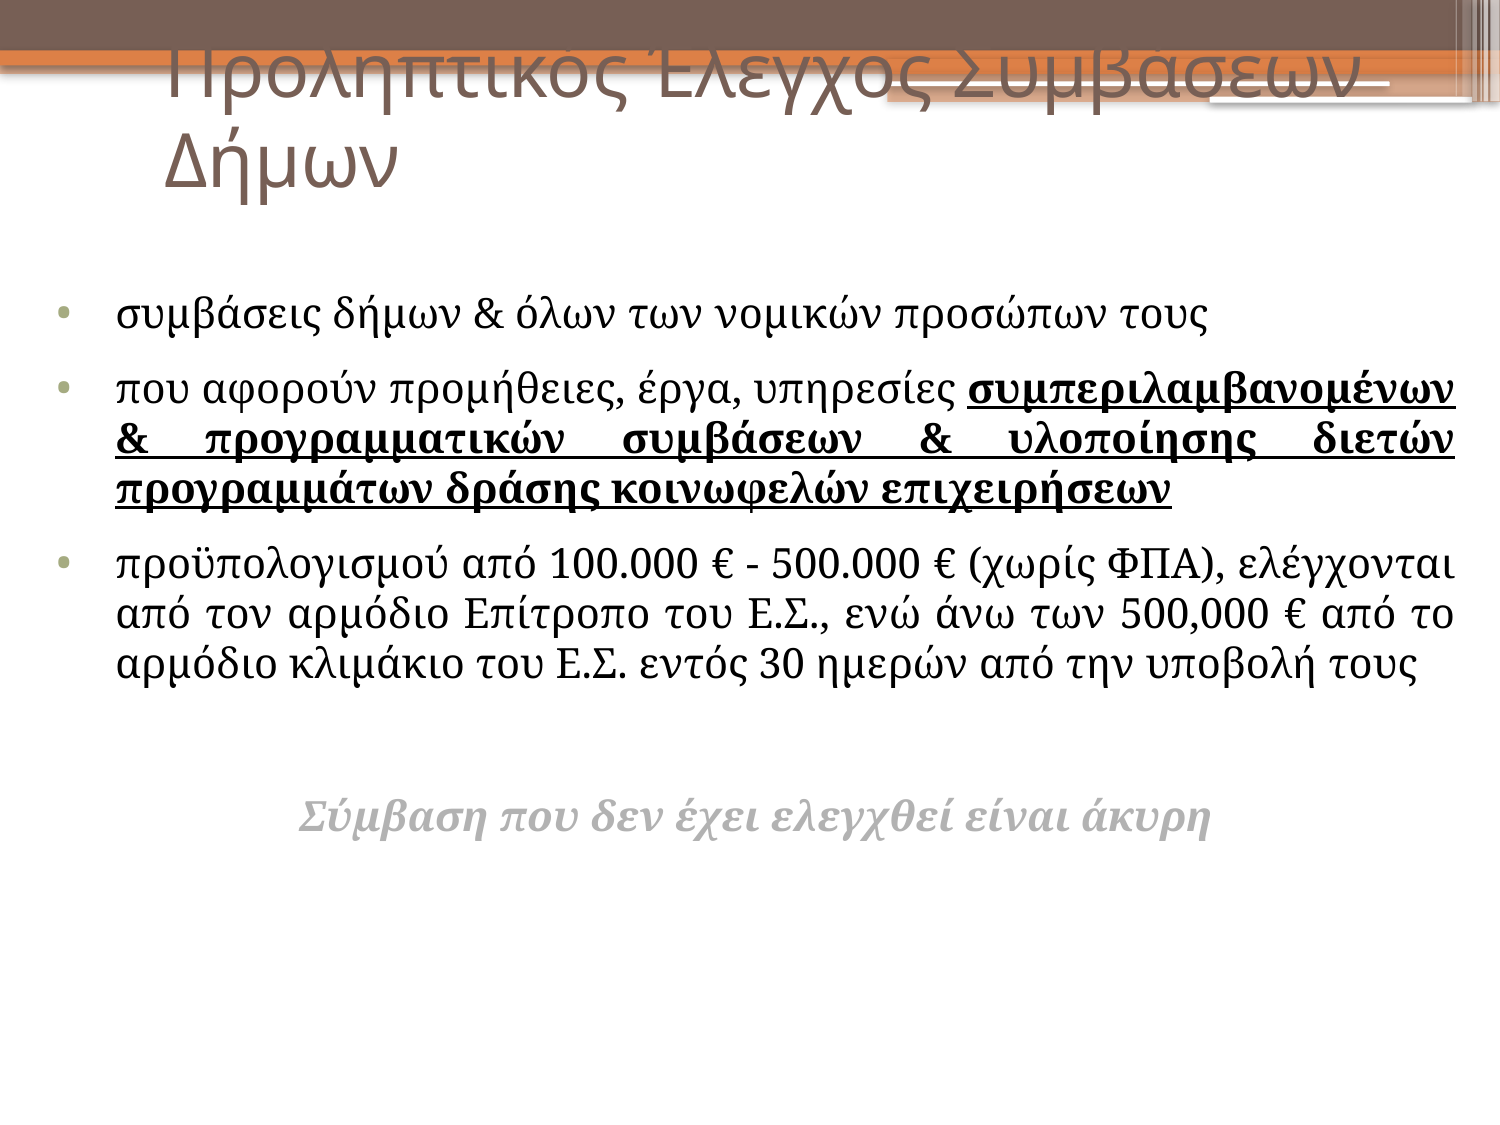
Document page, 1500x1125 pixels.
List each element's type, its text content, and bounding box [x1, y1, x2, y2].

list συμβάσεις δήμων & όλων των νομικών προσώπων τους που αφορούν προμήθειες, έργα, υπηρεσίες συμπεριλαμβανομένων & προγραμματικών συμβάσεων & υλοποίησης διετών προγραμμάτων δράσης κοινωφελών επιχειρήσεων προϋπολογισμού από 100.000 € - 500.000 € (χωρίς ΦΠΑ), ελέγχονται από τον αρμόδιο Επίτροπο του Ε.Σ., ενώ άνω των 500,000 € από το αρμόδιο κλιμάκιο του Ε.Σ. εντός 30 ημερών από την υποβολή τους Σύμβαση που δεν έχει ελεγχθεί είναι άκυρη [40, 278, 1471, 1083]
title Προληπτικός Έλεγχος Συμβάσεων Δήμων [29, 18, 1500, 207]
